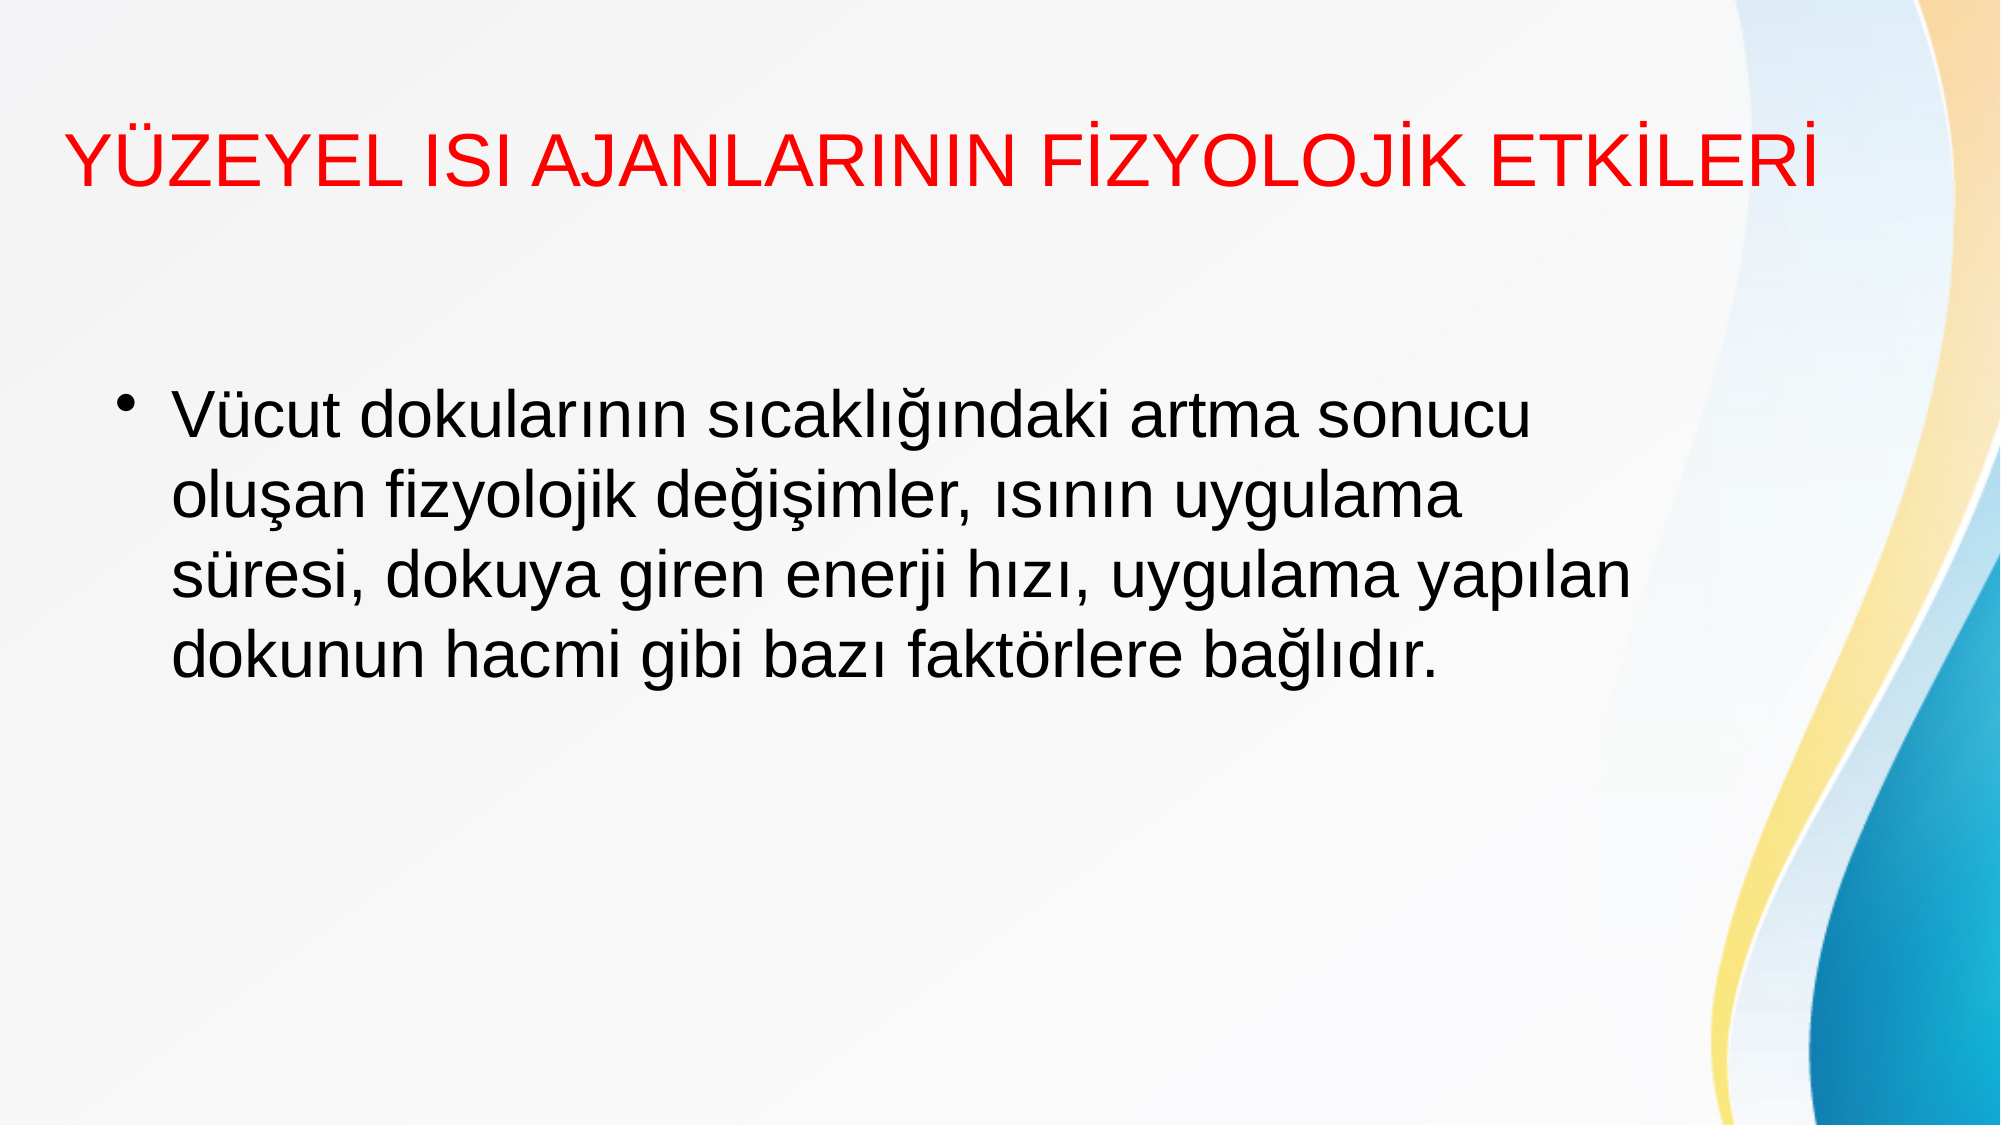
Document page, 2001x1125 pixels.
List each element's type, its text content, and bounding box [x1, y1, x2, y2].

picture [0, 0, 2001, 1125]
title YÜZEYEL ISI AJANLARININ FİZYOLOJİK ETKİLERİ [42, 54, 1844, 258]
list Vücut dokularının sıcaklığındaki artma sonucu oluşan fizyolojik değişimler, ısının uygulama süresi, dokuya giren enerji hızı, uygulama yapılan dokunun hacmi gibi bazı faktörlere bağlıdır. [99, 362, 1663, 1059]
